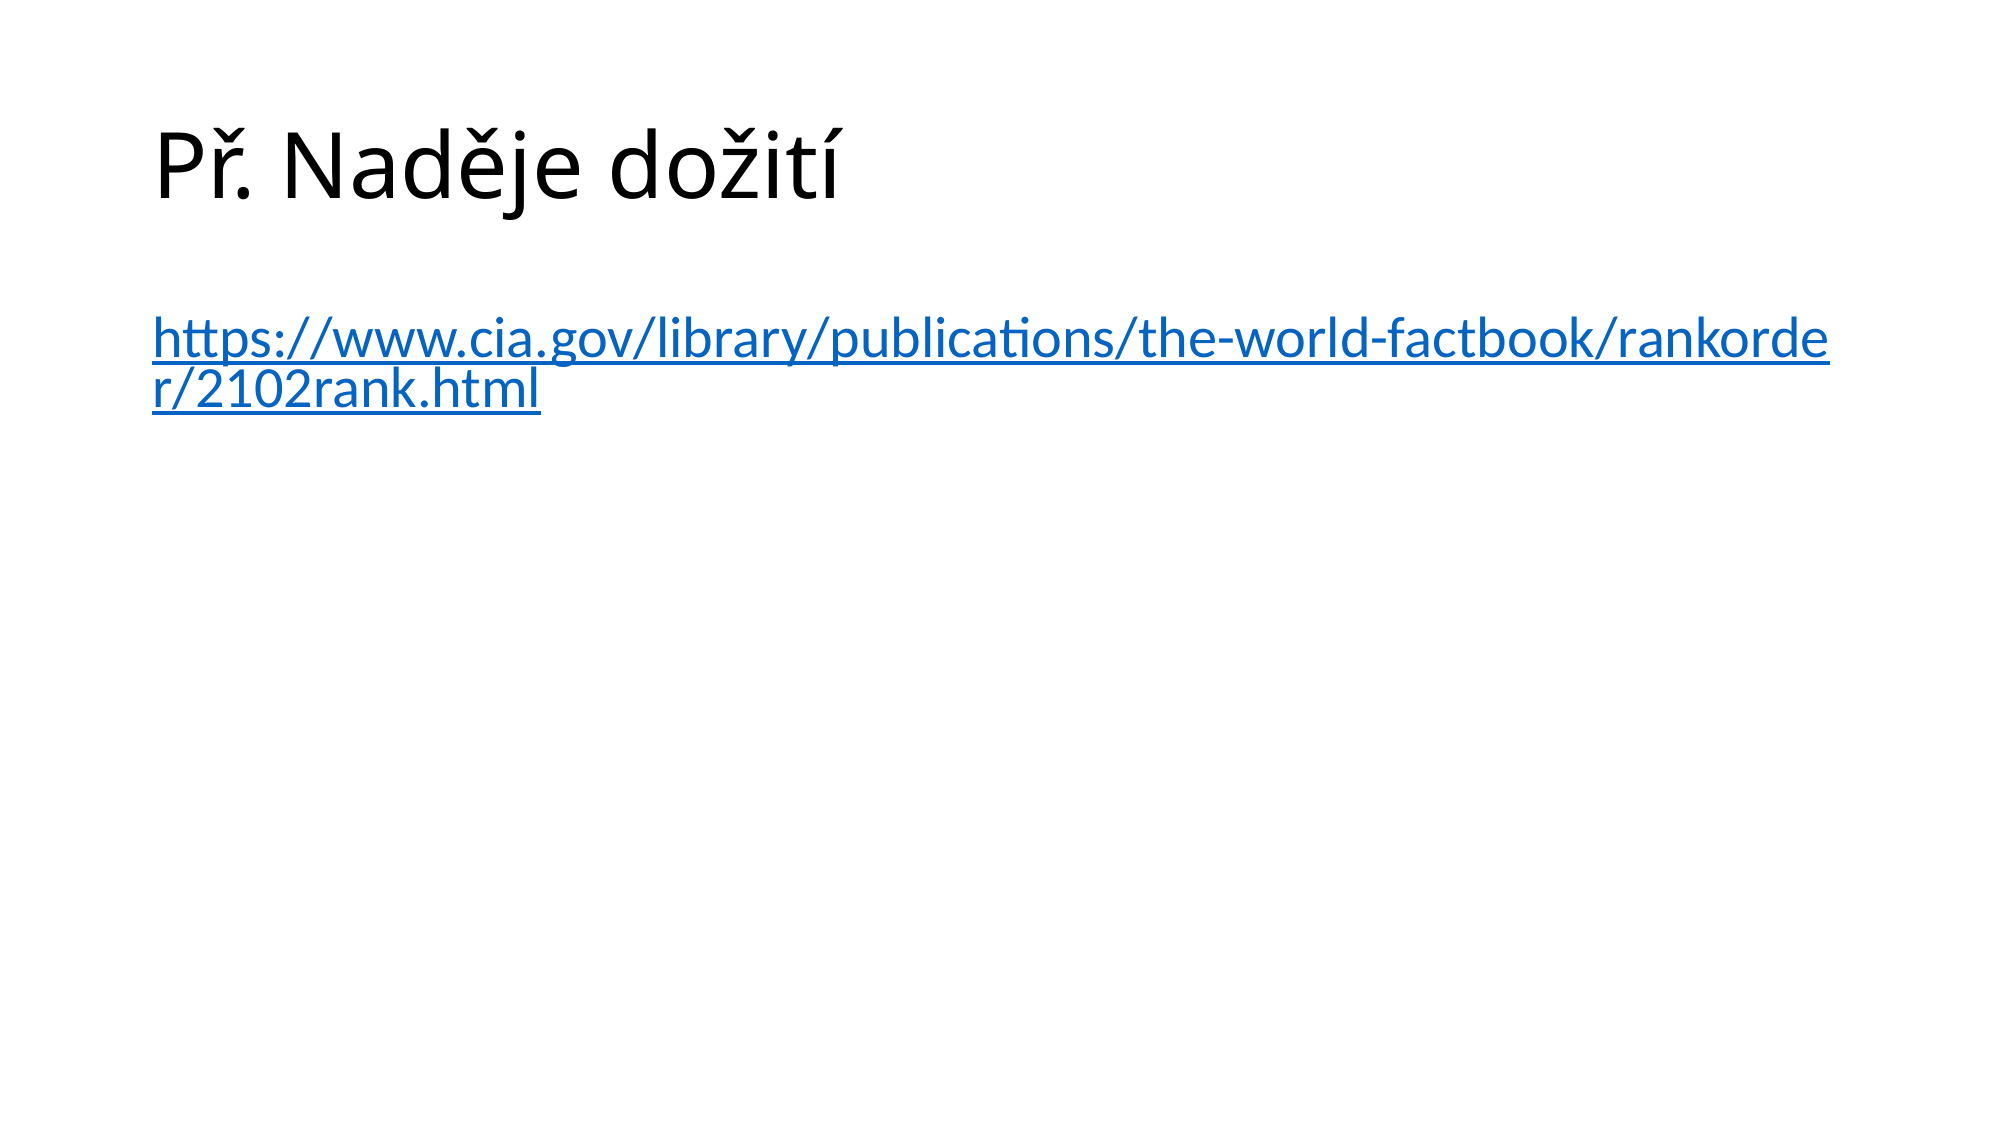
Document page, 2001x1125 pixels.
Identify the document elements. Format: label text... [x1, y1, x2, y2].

title Př. Naděje dožití [137, 59, 1863, 278]
list https://www.cia.gov/library/publications/the-world-factbook/rankorder/2102rank.html [137, 299, 1863, 1014]
